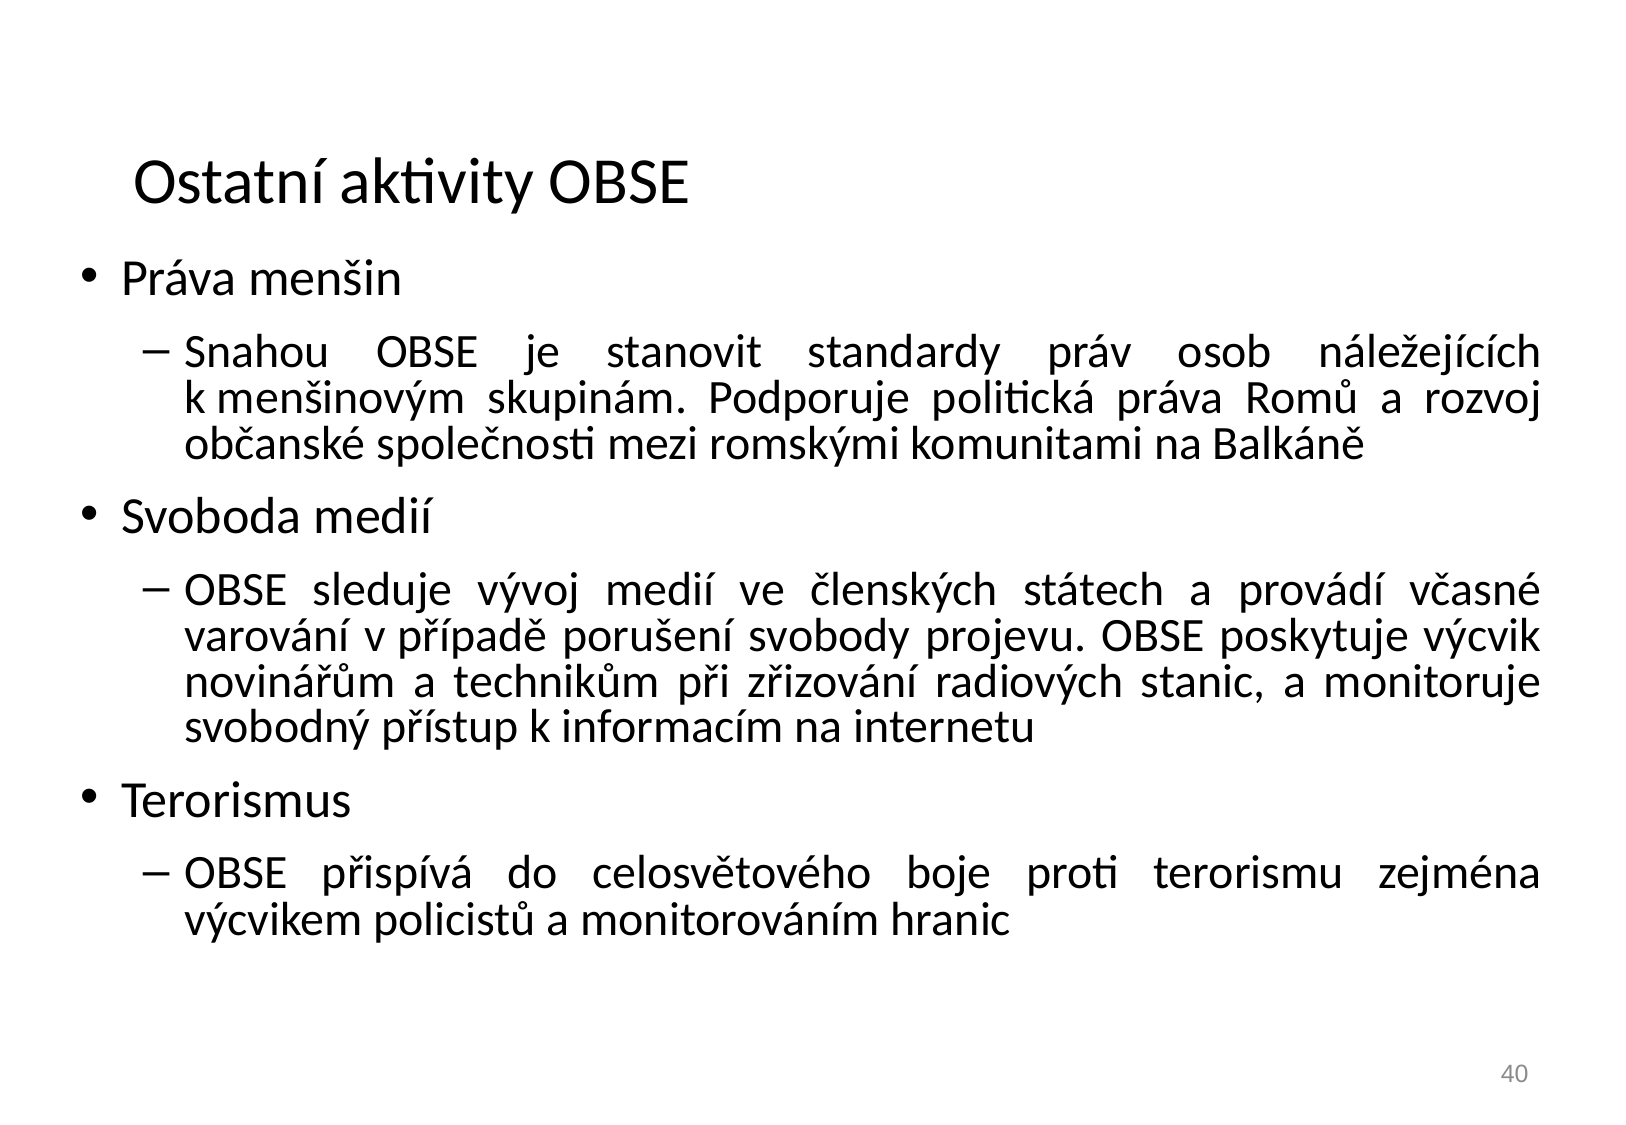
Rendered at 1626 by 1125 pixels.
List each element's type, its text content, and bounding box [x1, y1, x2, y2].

list Práva menšin Snahou OBSE je stanovit standardy práv osob náležejících k menšinovým skupinám. Podporuje politická práva Romů a rozvoj občanské společnosti mezi romskými komunitami na Balkáně Svoboda medií OBSE sleduje vývoj medií ve členských státech a provádí včasné varování v případě porušení svobody projevu. OBSE poskytuje výcvik novinářům a technikům při zřizování radiových stanic, a monitoruje svobodný přístup k informacím na internetu Terorismus OBSE přispívá do celosvětového boje proti terorismu zejména výcvikem policistů a monitorováním hranic [64, 248, 1559, 1081]
title Ostatní aktivity OBSE [118, 129, 1625, 225]
slide_number 40 [1164, 1042, 1544, 1103]
